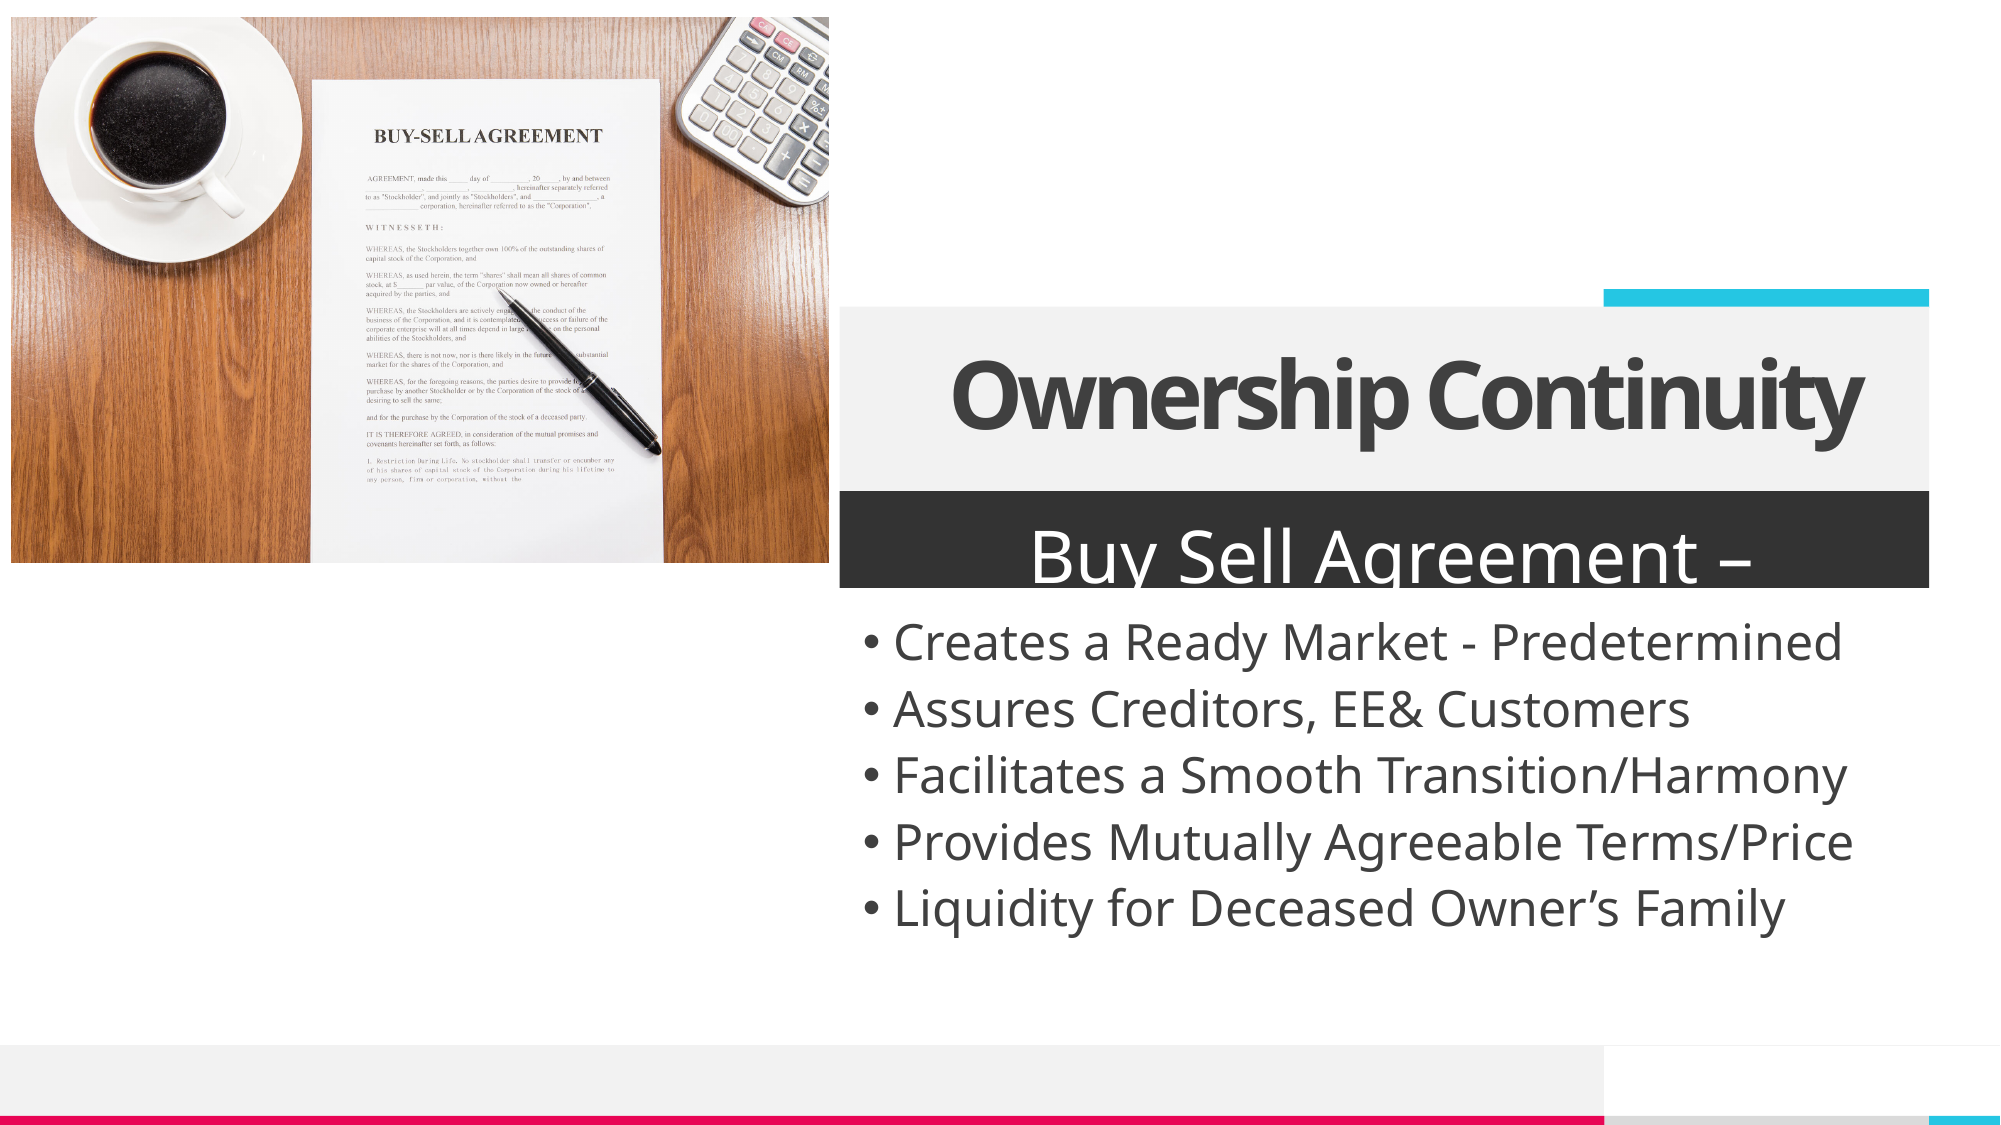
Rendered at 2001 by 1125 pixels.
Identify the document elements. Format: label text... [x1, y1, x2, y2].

picture [11, 17, 829, 563]
text_box Creates a Ready Market - Predetermined Assures Creditors, EE& Customers Facilitates a Smooth Transition/Harmony Provides Mutually Agreeable Terms/Price Liquidity for Deceased Owner’s Family [862, 617, 1930, 1016]
title Ownership Continuity [839, 306, 1930, 491]
list Buy Sell Agreement – Benefits [839, 491, 1930, 588]
